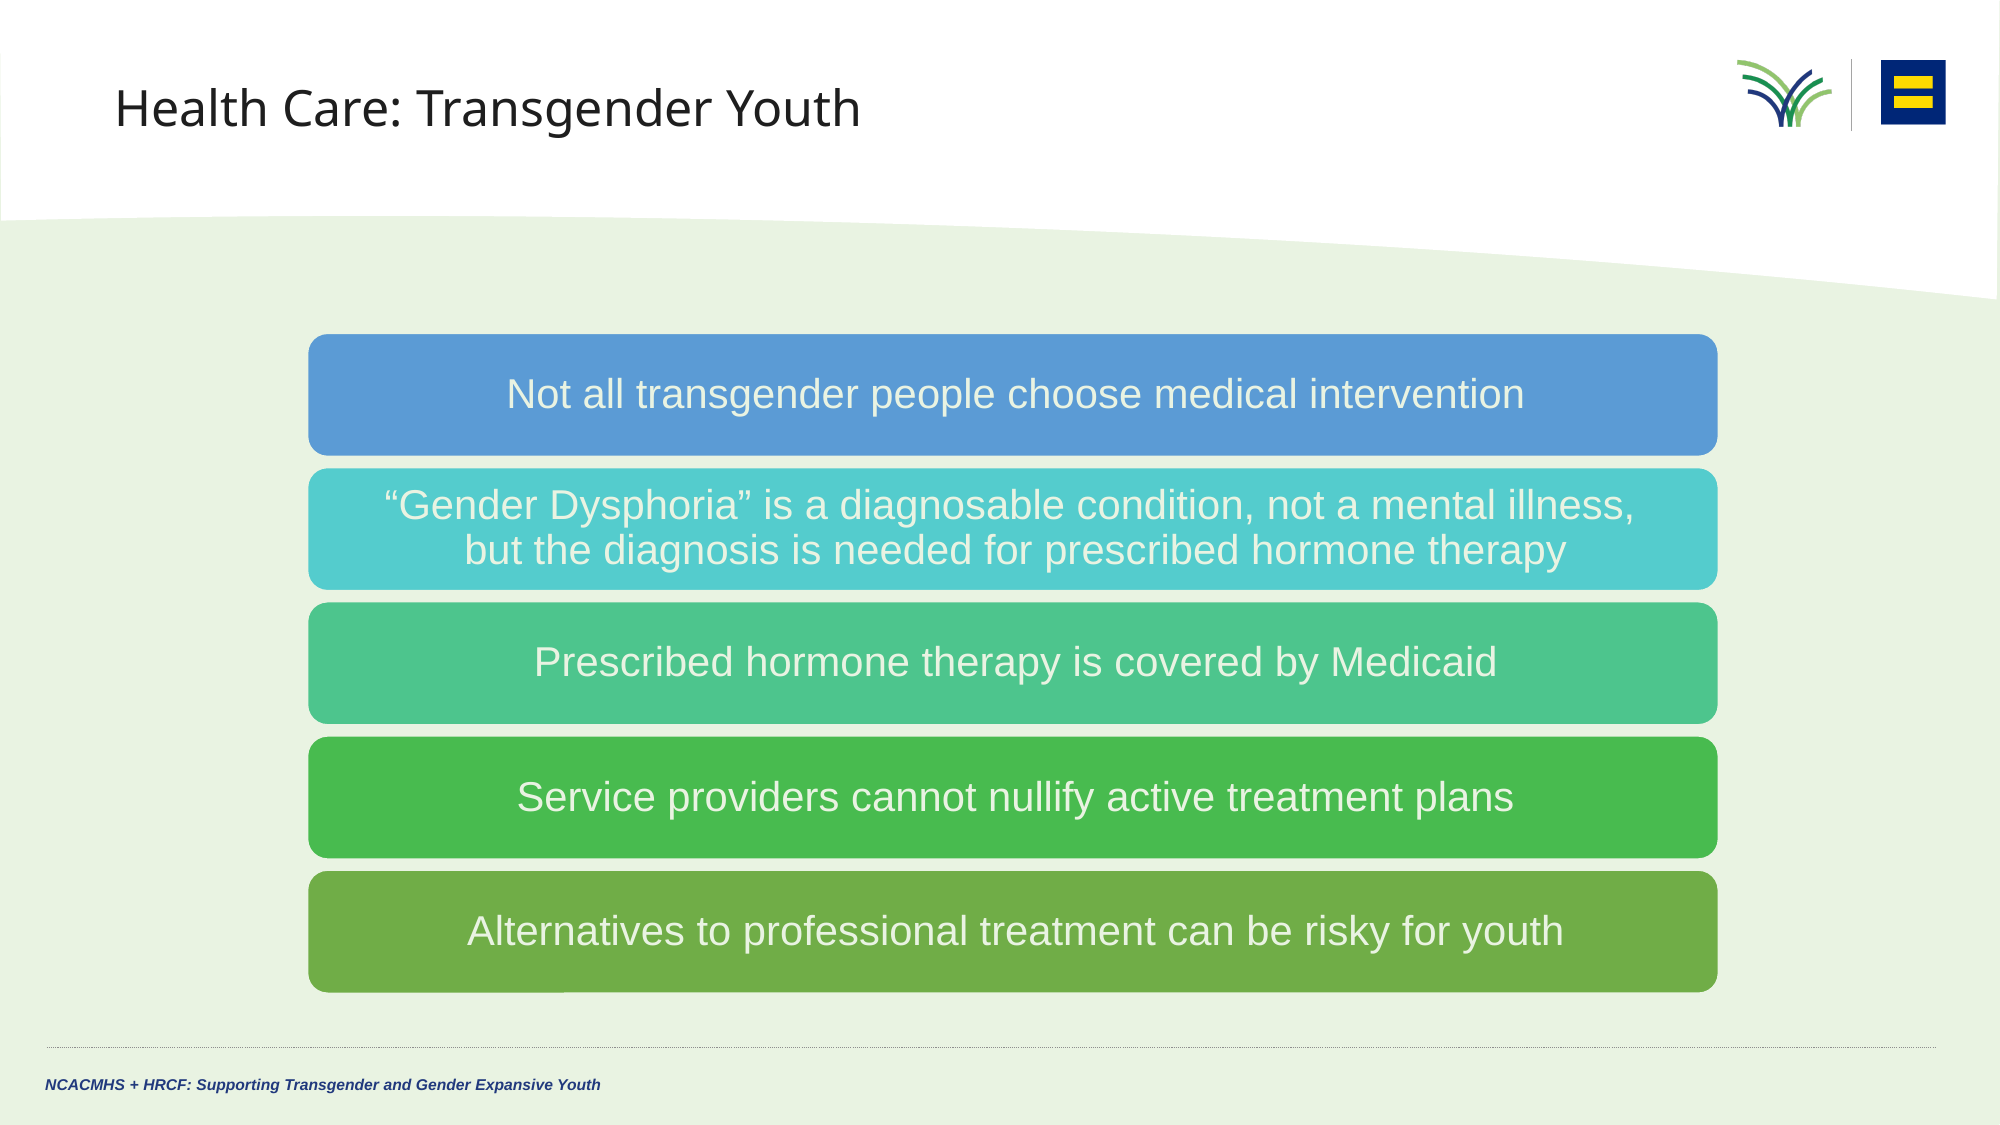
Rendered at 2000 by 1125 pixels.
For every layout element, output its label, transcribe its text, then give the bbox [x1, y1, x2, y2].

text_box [306, 319, 1720, 1008]
picture [1796, 46, 1843, 136]
picture [1879, 58, 1956, 132]
title Health Care: Transgender Youth [99, 0, 1796, 221]
